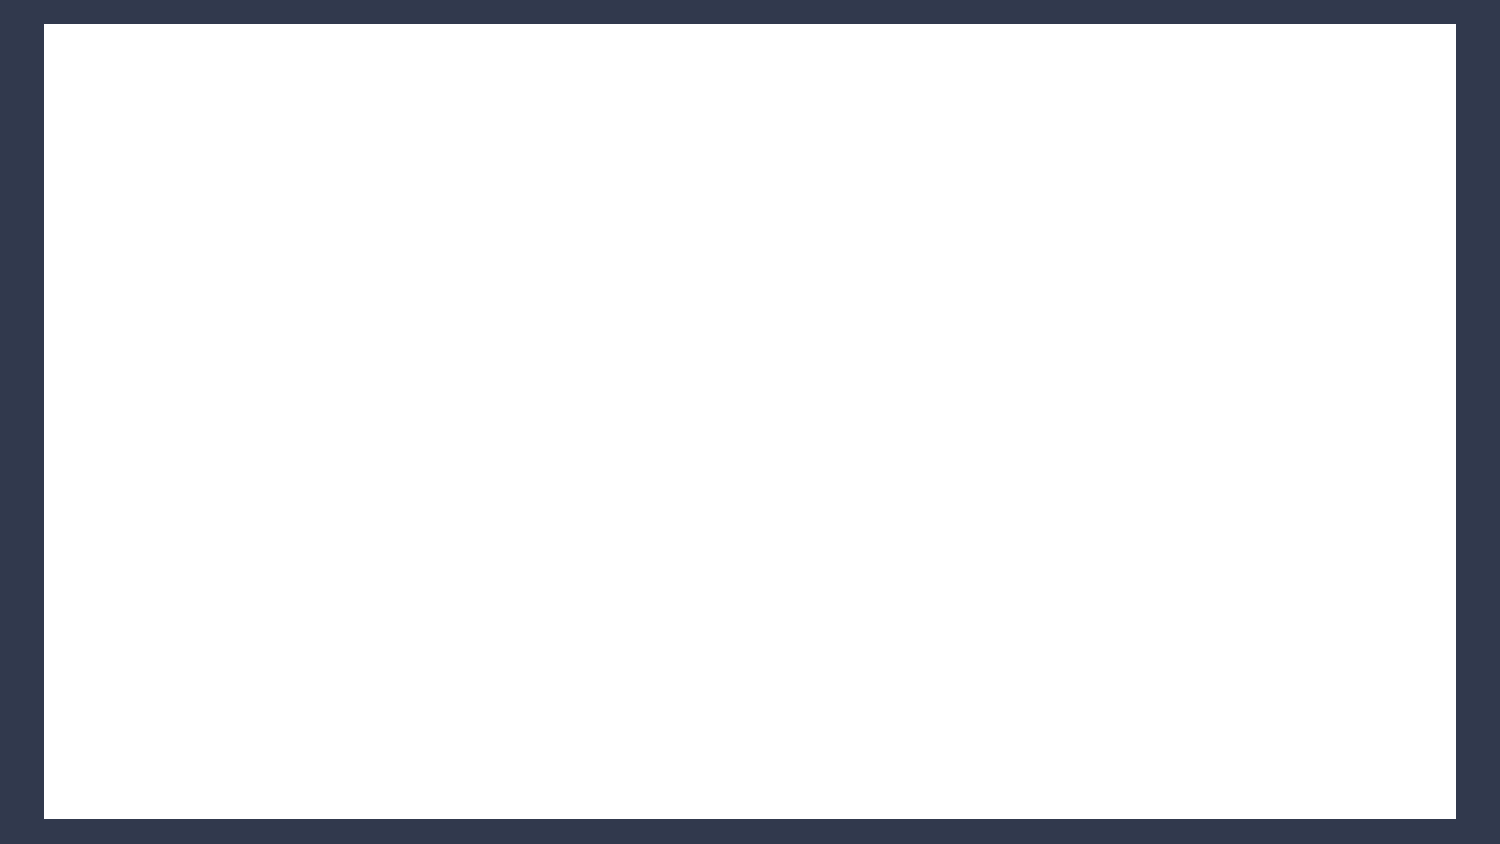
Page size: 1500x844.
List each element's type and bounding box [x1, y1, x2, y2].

picture [44, 24, 1456, 819]
